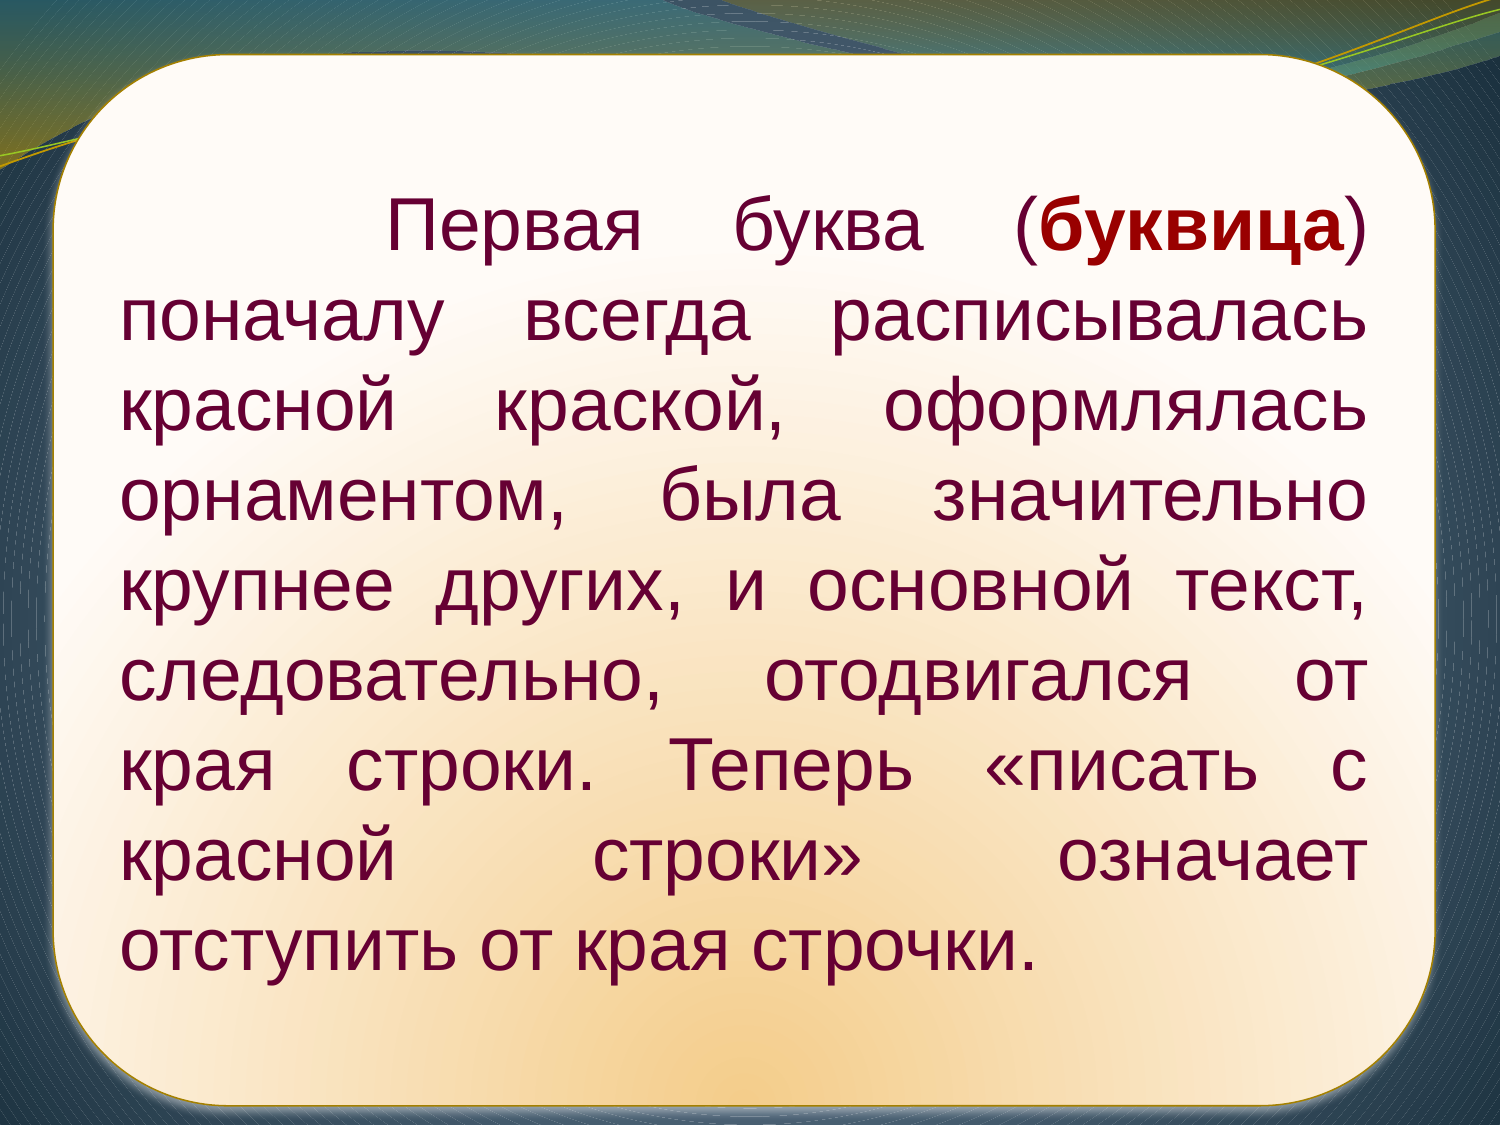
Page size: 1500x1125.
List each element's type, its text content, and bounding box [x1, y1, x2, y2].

text_box Первая буква (буквица) поначалу всегда расписывалась красной краской, оформлялась орнаментом, была значительно крупнее других, и основной текст, следовательно, отодвигался от края строки. Теперь «писать с красной строки» означает отступить от края строчки. [52, 53, 1436, 1107]
